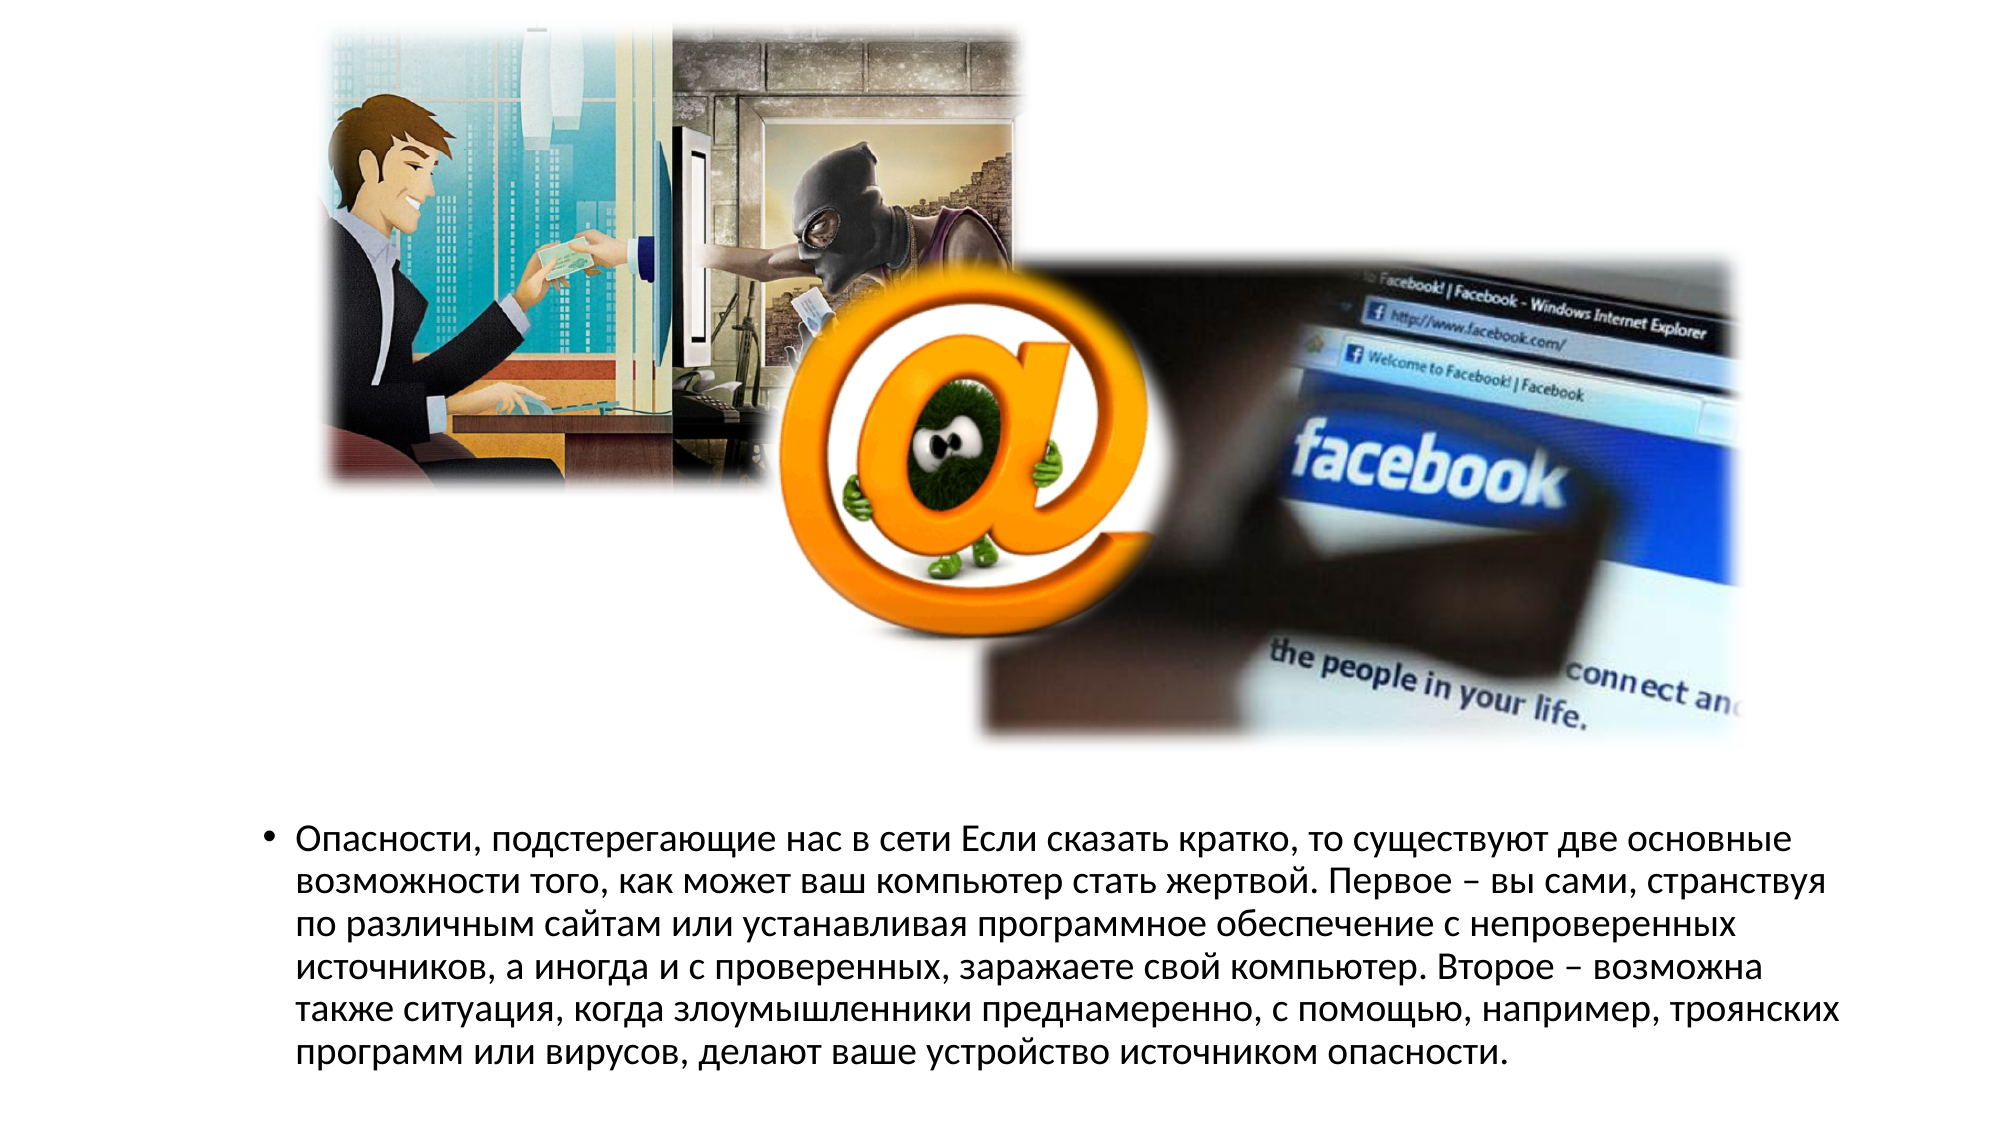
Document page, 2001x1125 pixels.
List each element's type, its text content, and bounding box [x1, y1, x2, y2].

picture [313, 19, 1747, 752]
list Опасности, подстерегающие нас в сети Если сказать кратко, то существуют две основные возможности того, как может ваш компьютер стать жертвой. Первое – вы сами, странствуя по различным сайтам или устанавливая программное обеспечение с непроверенных источников, а иногда и с проверенных, заражаете свой компьютер. Второе – возможна также ситуация, когда злоумышленники преднамеренно, с помощью, например, троянских программ или вирусов, делают ваше устройство источником опасности. [247, 809, 1862, 1125]
